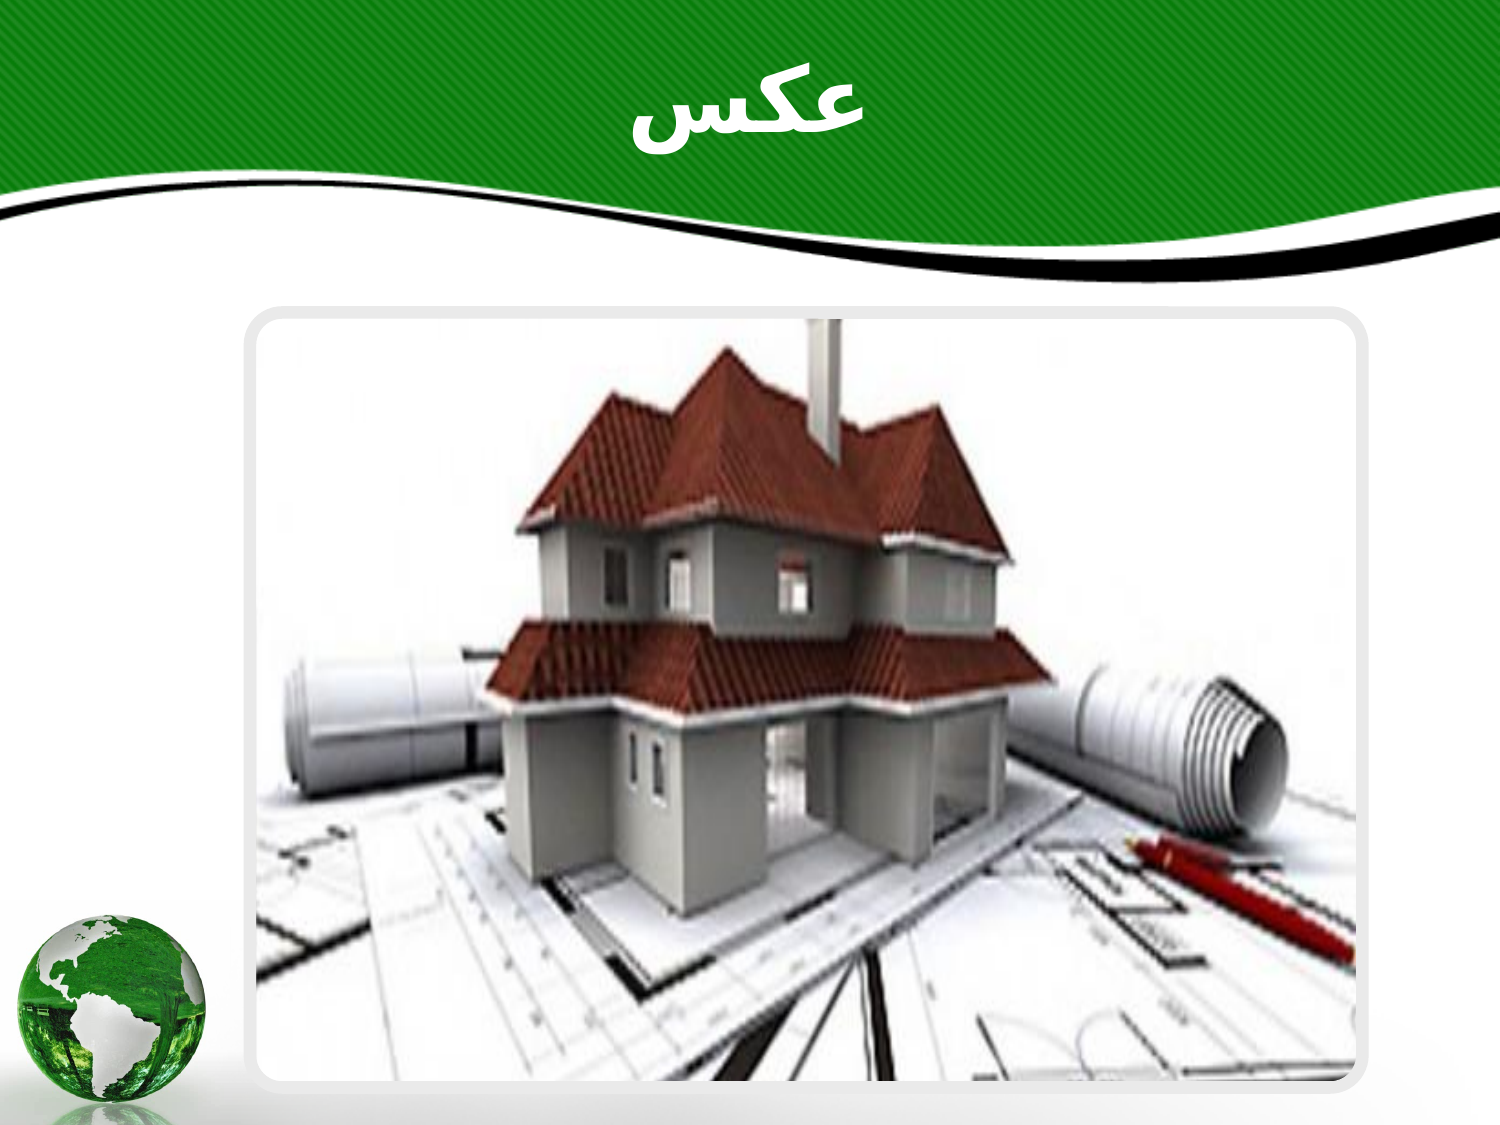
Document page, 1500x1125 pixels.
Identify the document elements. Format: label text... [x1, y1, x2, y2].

picture [0, 0, 1500, 1125]
title عکس [37, 8, 1463, 183]
